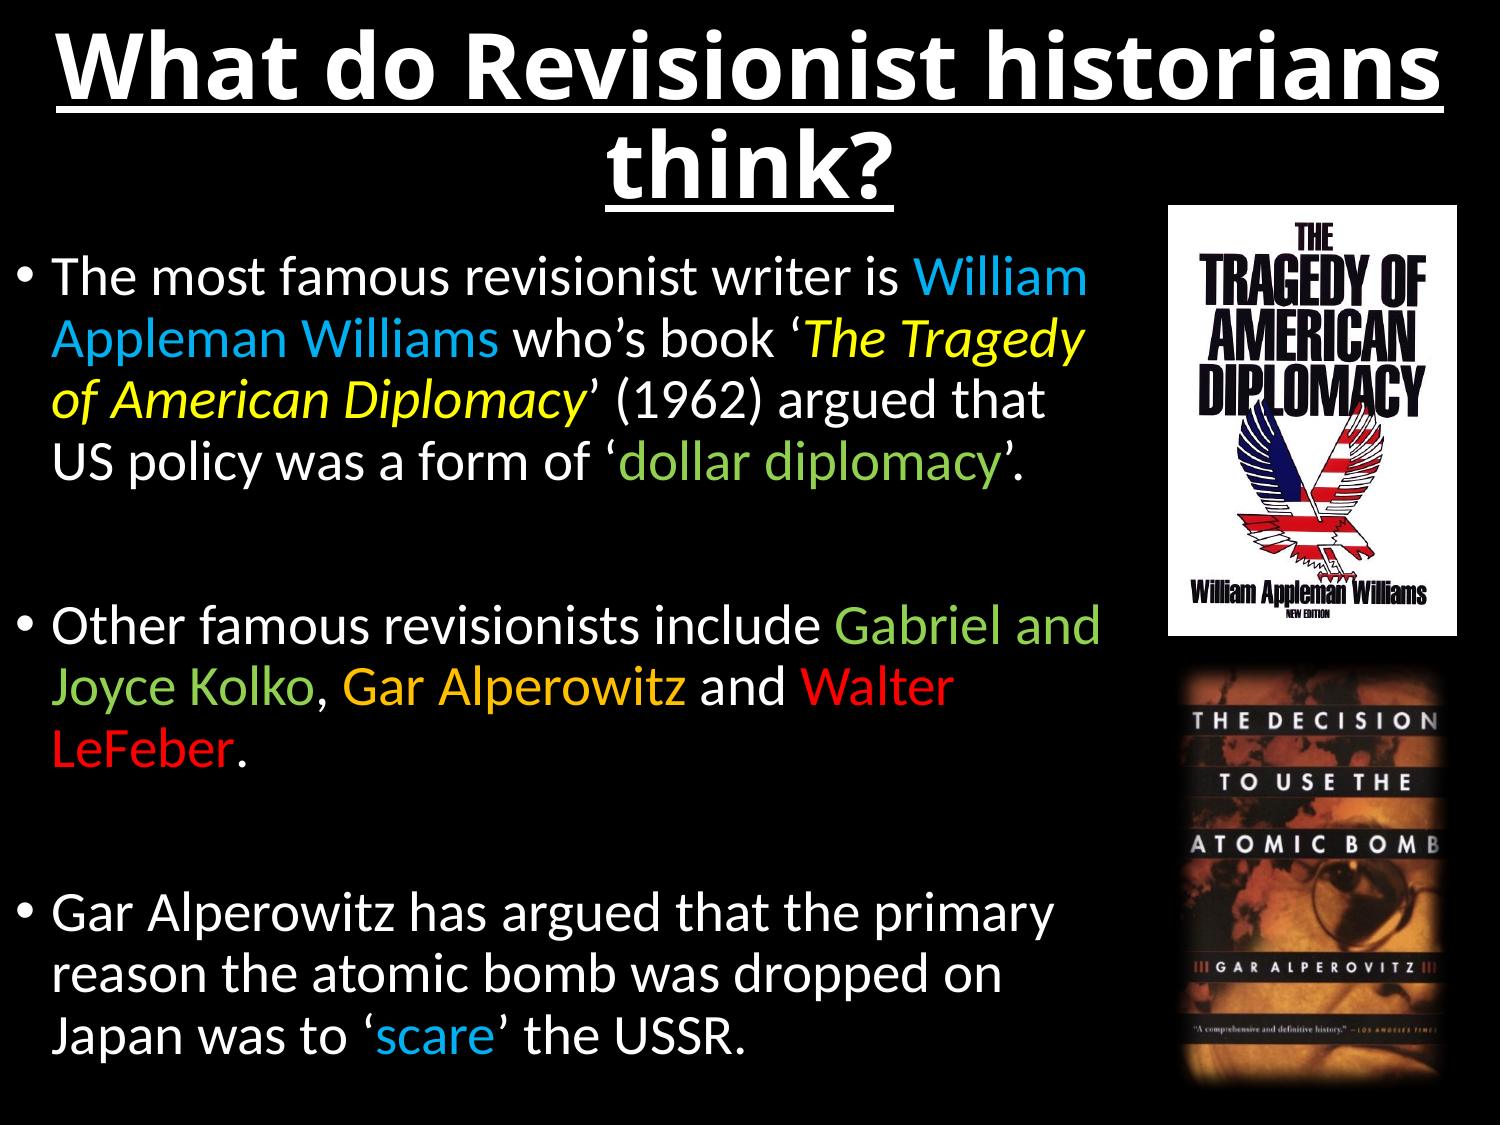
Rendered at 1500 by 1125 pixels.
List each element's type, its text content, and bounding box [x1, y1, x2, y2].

picture [1172, 659, 1453, 1093]
picture [1168, 205, 1457, 636]
list The most famous revisionist writer is William Appleman Williams who’s book ‘The Tragedy of American Diplomacy’ (1962) argued that US policy was a form of ‘dollar diplomacy’. Other famous revisionists include Gabriel and Joyce Kolko, Gar Alperowitz and Walter LeFeber. Gar Alperowitz has argued that the primary reason the atomic bomb was dropped on Japan was to ‘scare’ the USSR. [0, 238, 1125, 1125]
title What do Revisionist historians think? [0, 0, 1500, 239]
